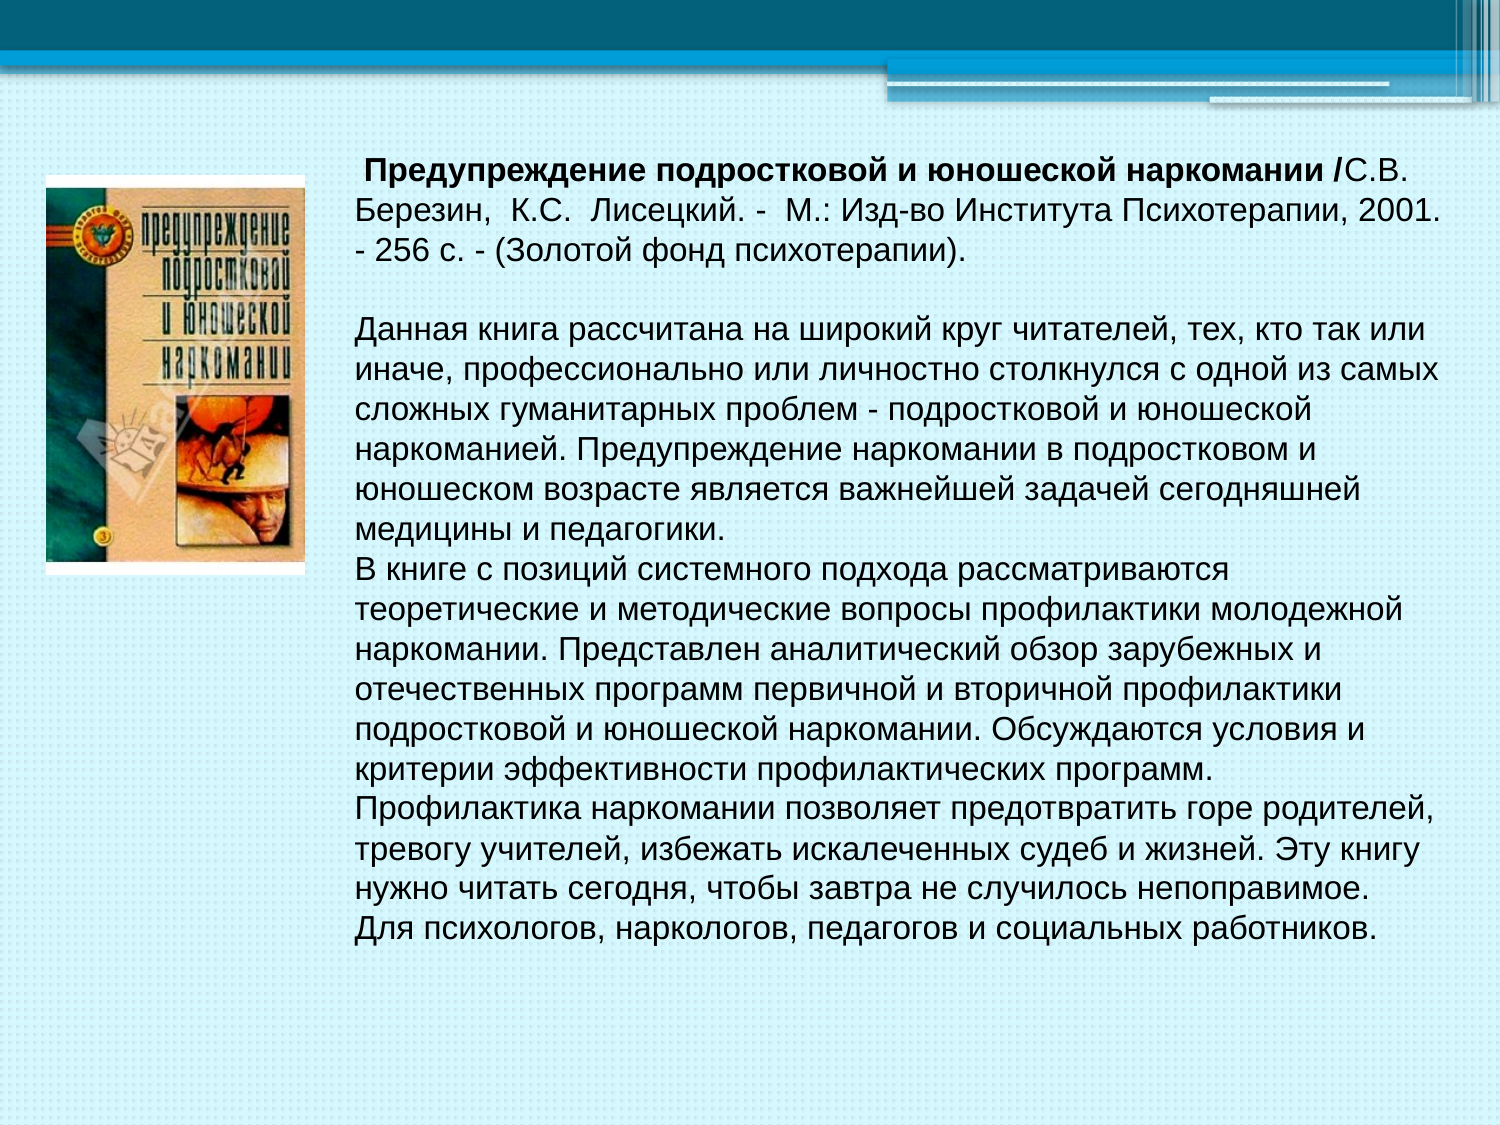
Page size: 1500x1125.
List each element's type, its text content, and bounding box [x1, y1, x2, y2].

text_box Предупреждение подростковой и юношеской наркомании /С.В. Березин, К.С. Лисецкий. - М.: Изд-во Института Психотерапии, 2001. - 256 с. - (Золотой фонд психотерапии). Данная книга рассчитана на широкий круг читателей, тех, кто так или иначе, профессионально или личностно столкнулся с одной из самых сложных гуманитарных проблем - подростковой и юношеской наркоманией. Предупреждение наркомании в подростковом и юношеском возрасте является важнейшей задачей сегодняшней медицины и педагогики. В книге с позиций системного подхода рассматриваются теоретические и методические вопросы профилактики молодежной наркомании. Представлен аналитический обзор зарубежных и отечественных программ первичной и вторичной профилактики подростковой и юношеской наркомании. Обсуждаются условия и критерии эффективности профилактических программ. Профилактика наркомании позволяет предотвратить горе родителей, тревогу учителей, избежать искалеченных судеб и жизней. Эту книгу нужно читать сегодня, чтобы завтра не случилось непоправимое. Для психологов, наркологов, педагогов и социальных работников. [339, 140, 1465, 999]
picture [46, 175, 305, 575]
